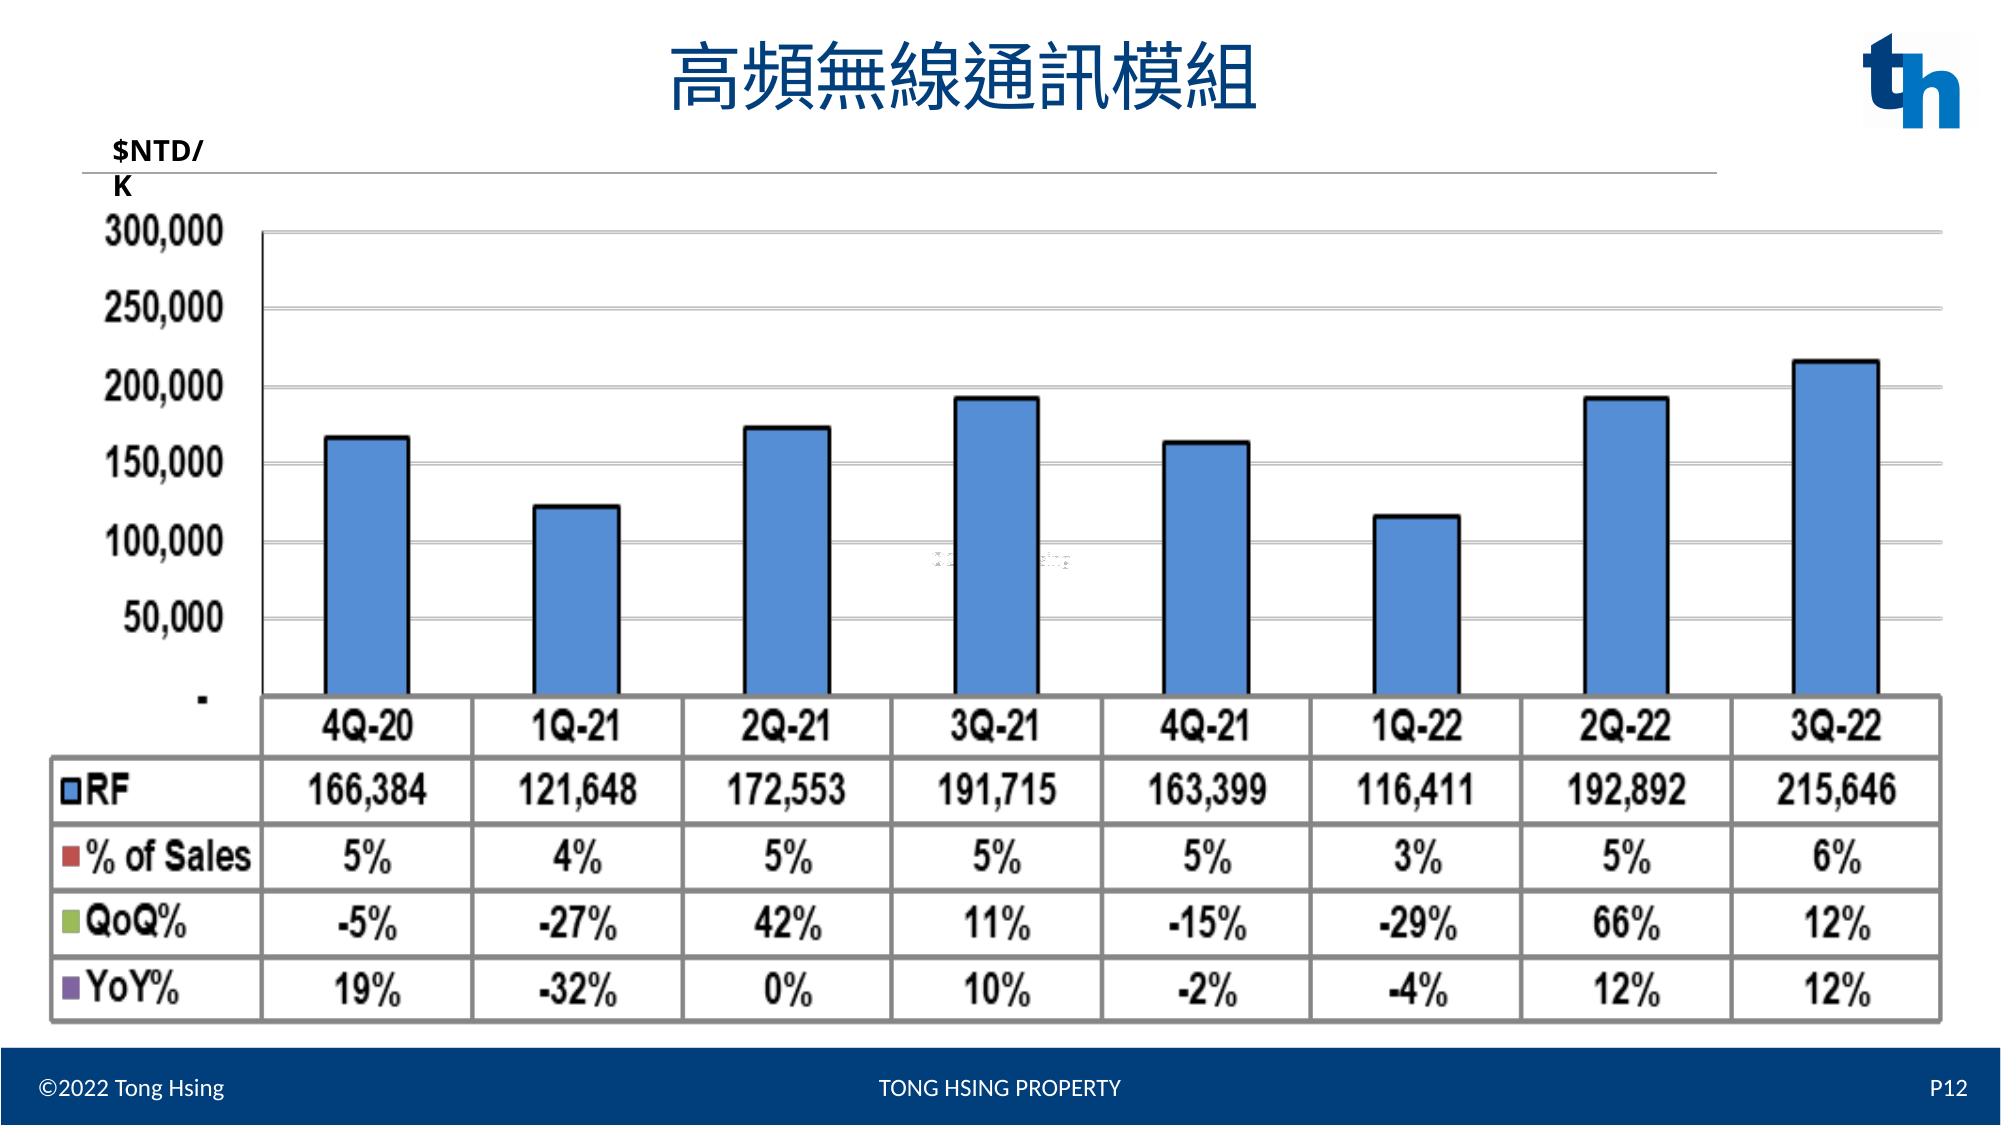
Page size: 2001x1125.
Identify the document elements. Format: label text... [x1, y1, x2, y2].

picture [0, 175, 1984, 1049]
text_box ©2022 Tong Hsing [22, 1063, 429, 1124]
text_box TONG HSING PROPERTY [604, 1063, 1396, 1124]
picture [1863, 33, 1979, 129]
text_box $NTD/K [97, 125, 233, 171]
text_box P12 [1767, 1063, 1984, 1124]
text_box 高頻無線通訊模組 [147, 21, 1780, 127]
